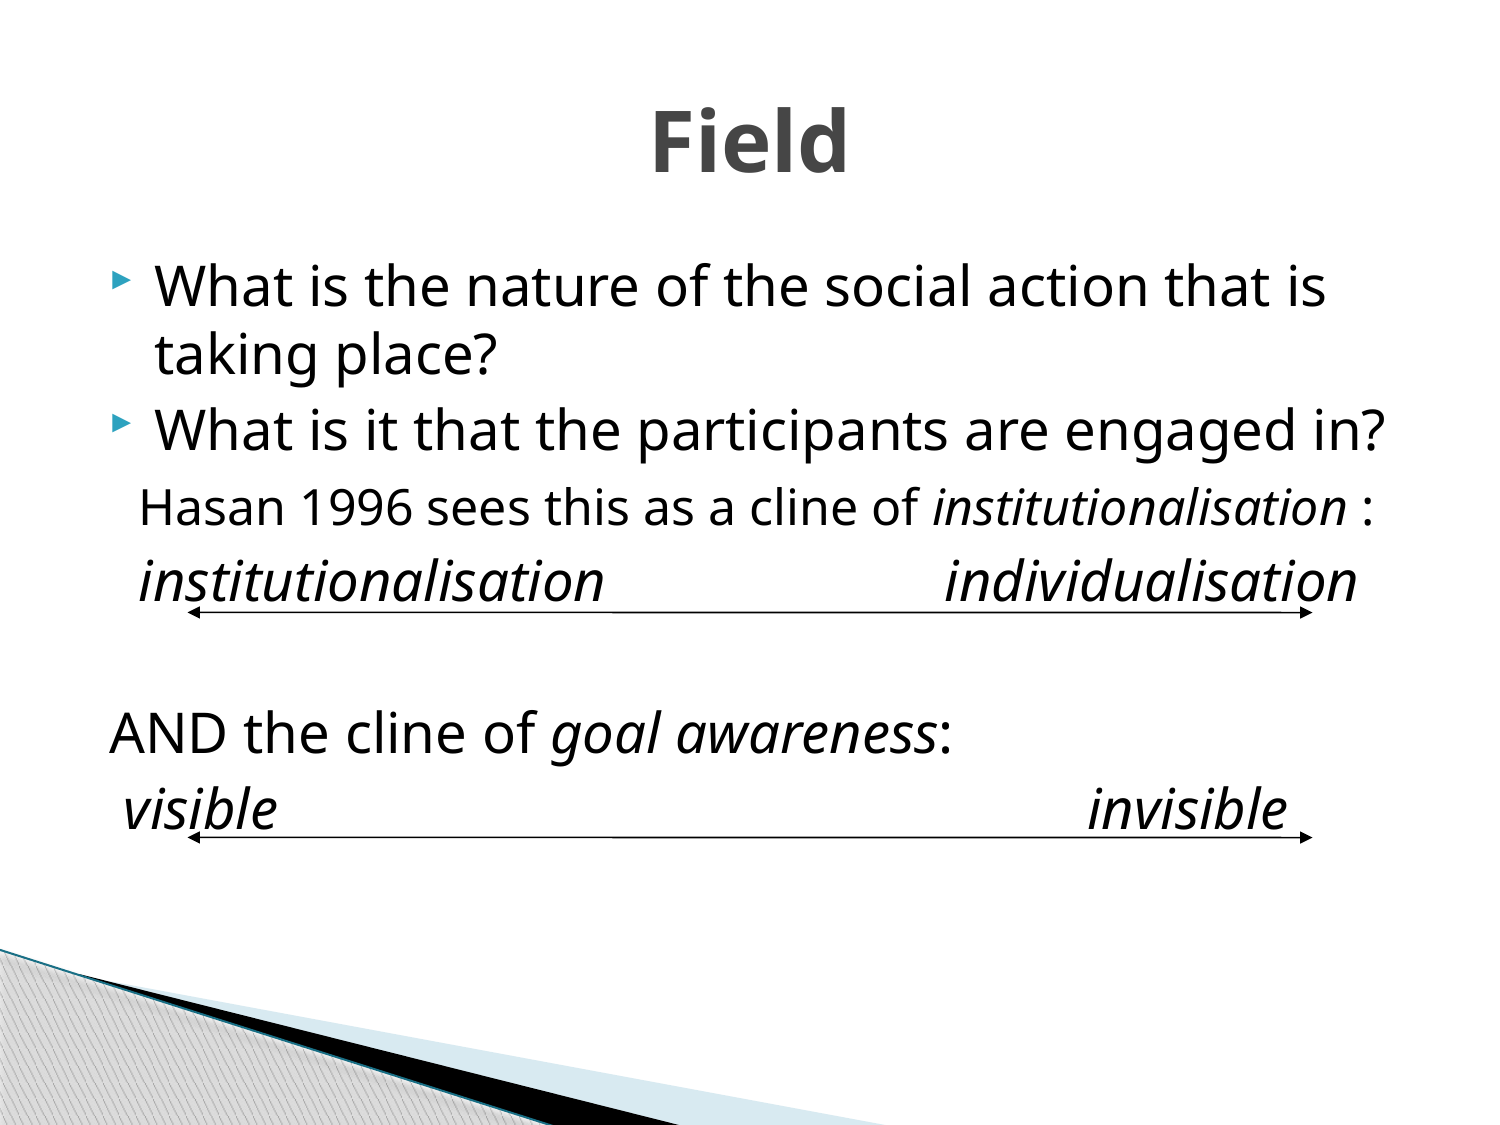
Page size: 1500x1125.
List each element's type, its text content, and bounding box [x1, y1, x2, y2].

title Field [75, 45, 1425, 233]
text_box [187, 831, 1313, 844]
list What is the nature of the social action that is taking place? What is it that the participants are engaged in? Hasan 1996 sees this as a cline of institutionalisation : institutionalisation individualisation AND the cline of goal awareness: visible invisible [75, 243, 1425, 986]
text_box [187, 606, 1313, 619]
